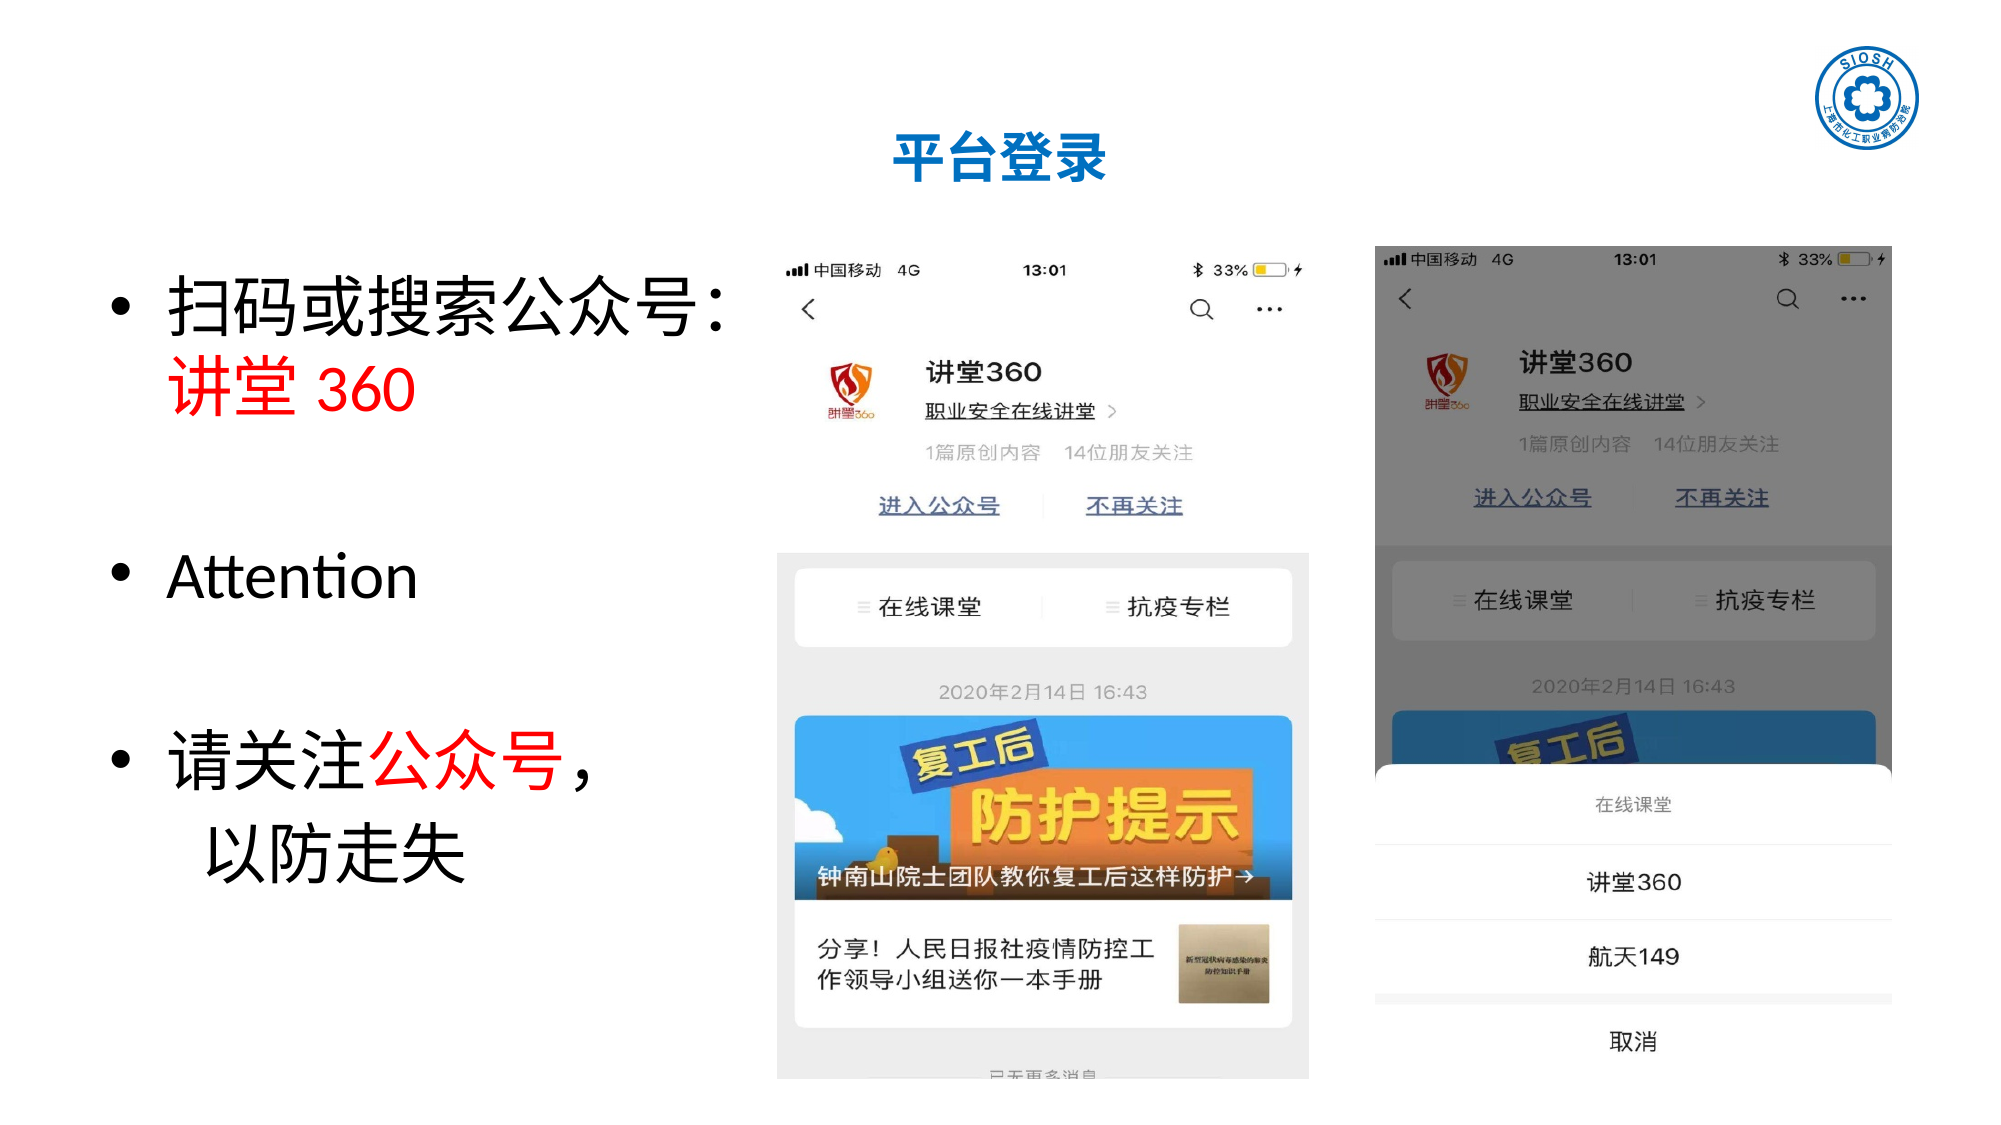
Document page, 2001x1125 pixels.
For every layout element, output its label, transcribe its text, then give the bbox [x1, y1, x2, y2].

picture [1814, 46, 1919, 150]
title 平台登录 [100, 115, 1901, 211]
picture [777, 257, 1310, 1079]
list 扫码或搜索公众号：讲堂360 Attention 请关注公众号， 以防走失 [94, 257, 738, 1026]
picture [1374, 245, 1892, 1079]
